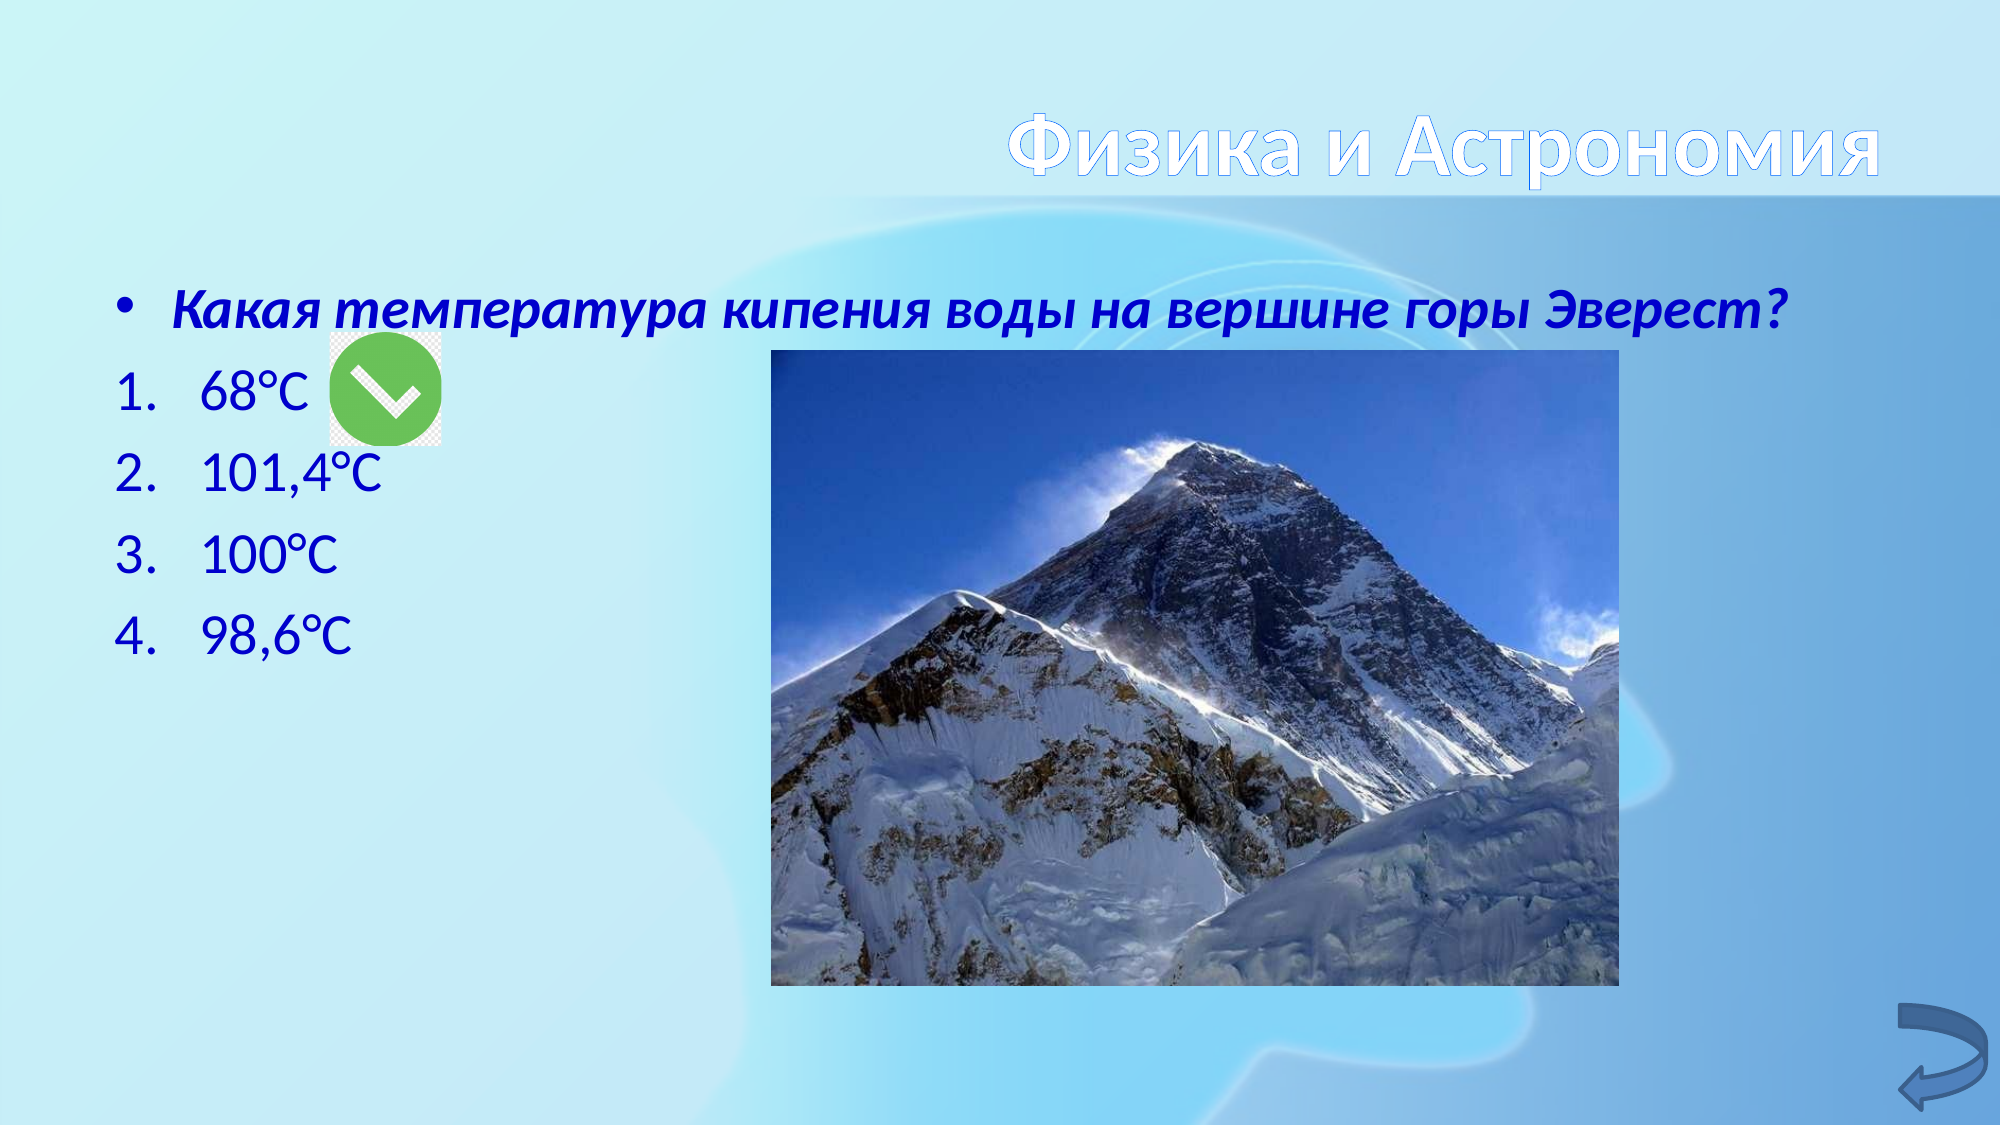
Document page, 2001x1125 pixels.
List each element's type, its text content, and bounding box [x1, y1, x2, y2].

title Физика и Астрономия [99, 45, 1900, 233]
text_box [1897, 1002, 1989, 1112]
picture [0, 0, 2000, 1125]
list Какая температура кипения воды на вершине горы Эверест? 68°С 101,4°С 100°С 98,6°С [99, 262, 1900, 1005]
